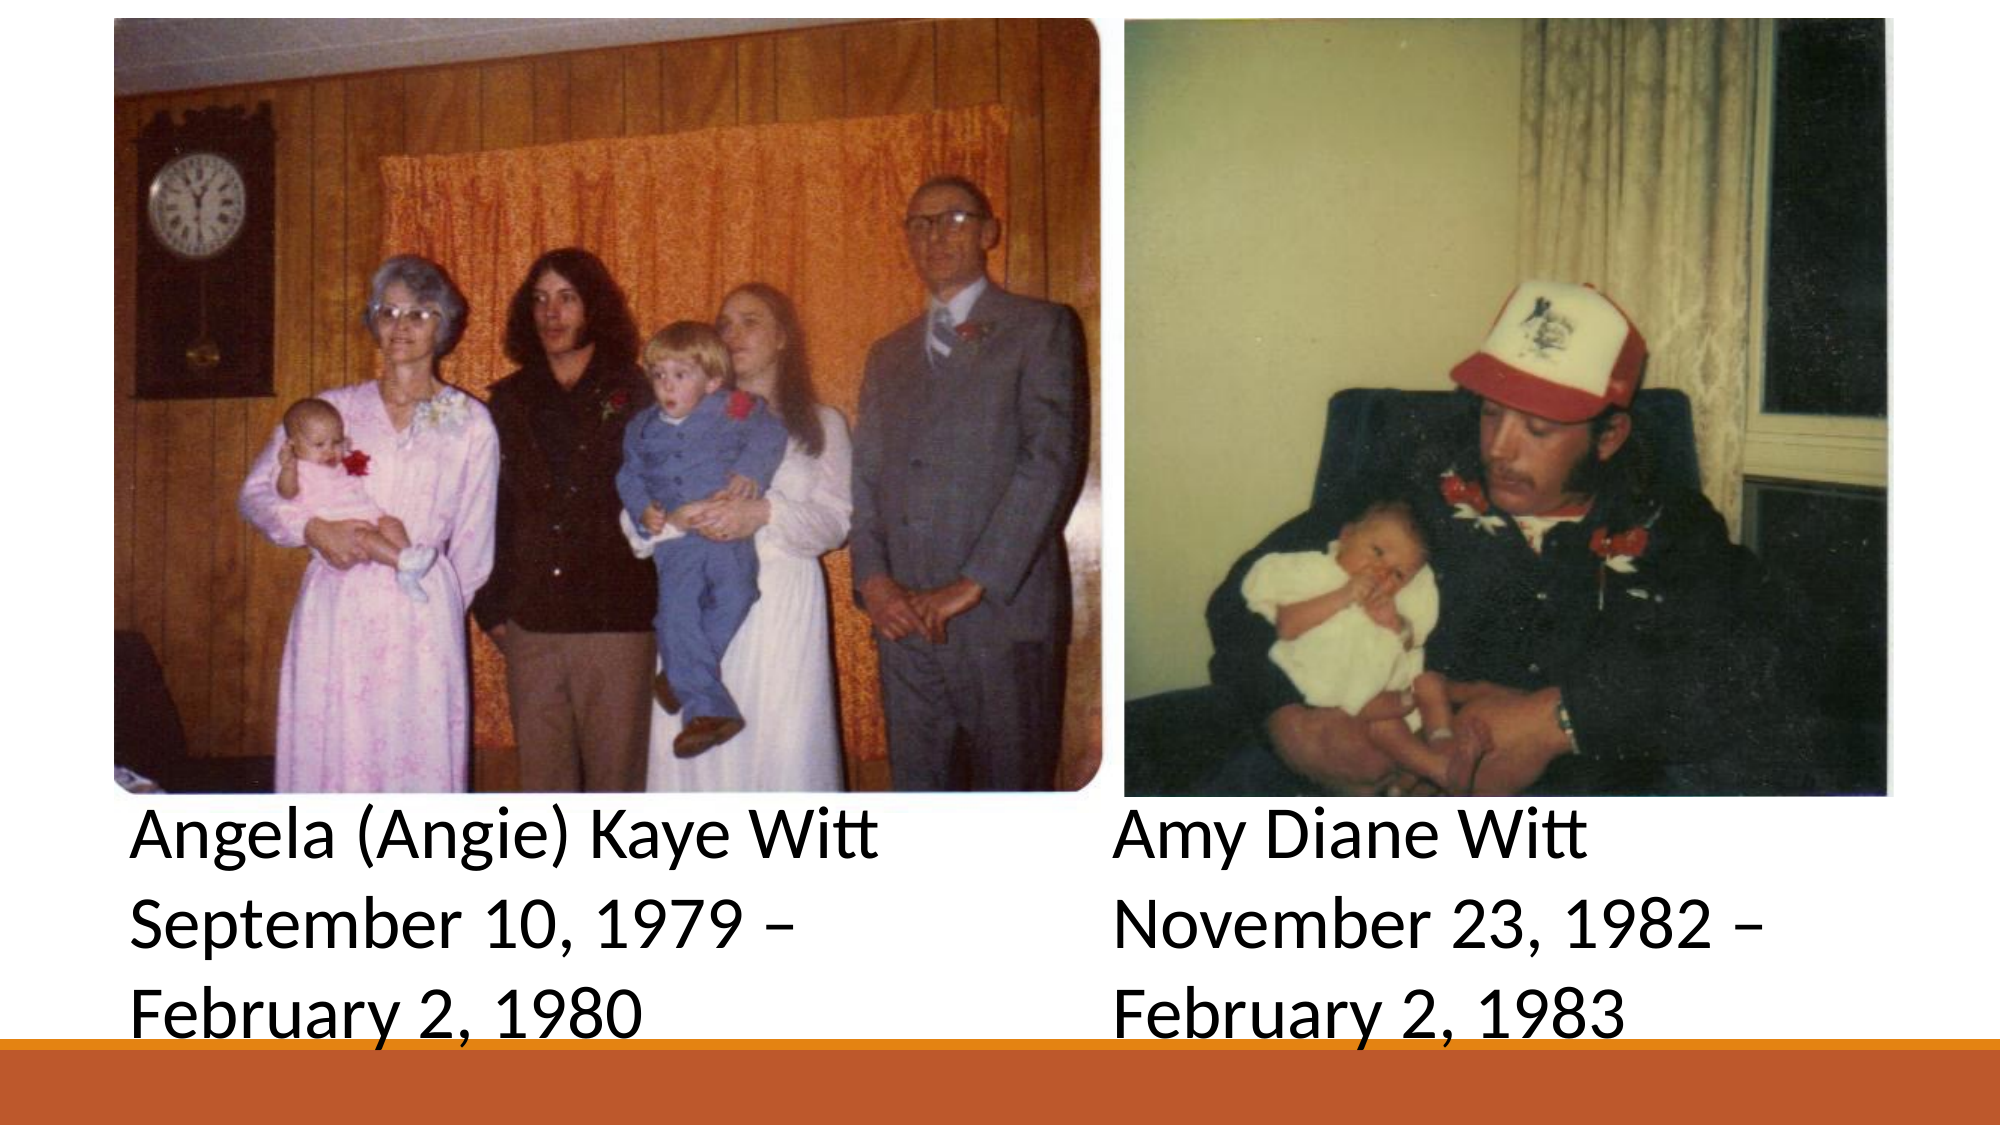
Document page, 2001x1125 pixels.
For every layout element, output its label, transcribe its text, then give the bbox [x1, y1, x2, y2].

text_box Amy Diane Witt November 23, 1982 – February 2, 1983 [1097, 776, 1972, 1062]
text_box Angela (Angie) Kaye Witt September 10, 1979 – February 2, 1980 [114, 820, 989, 1062]
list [113, 18, 1125, 813]
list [1123, 17, 1895, 797]
